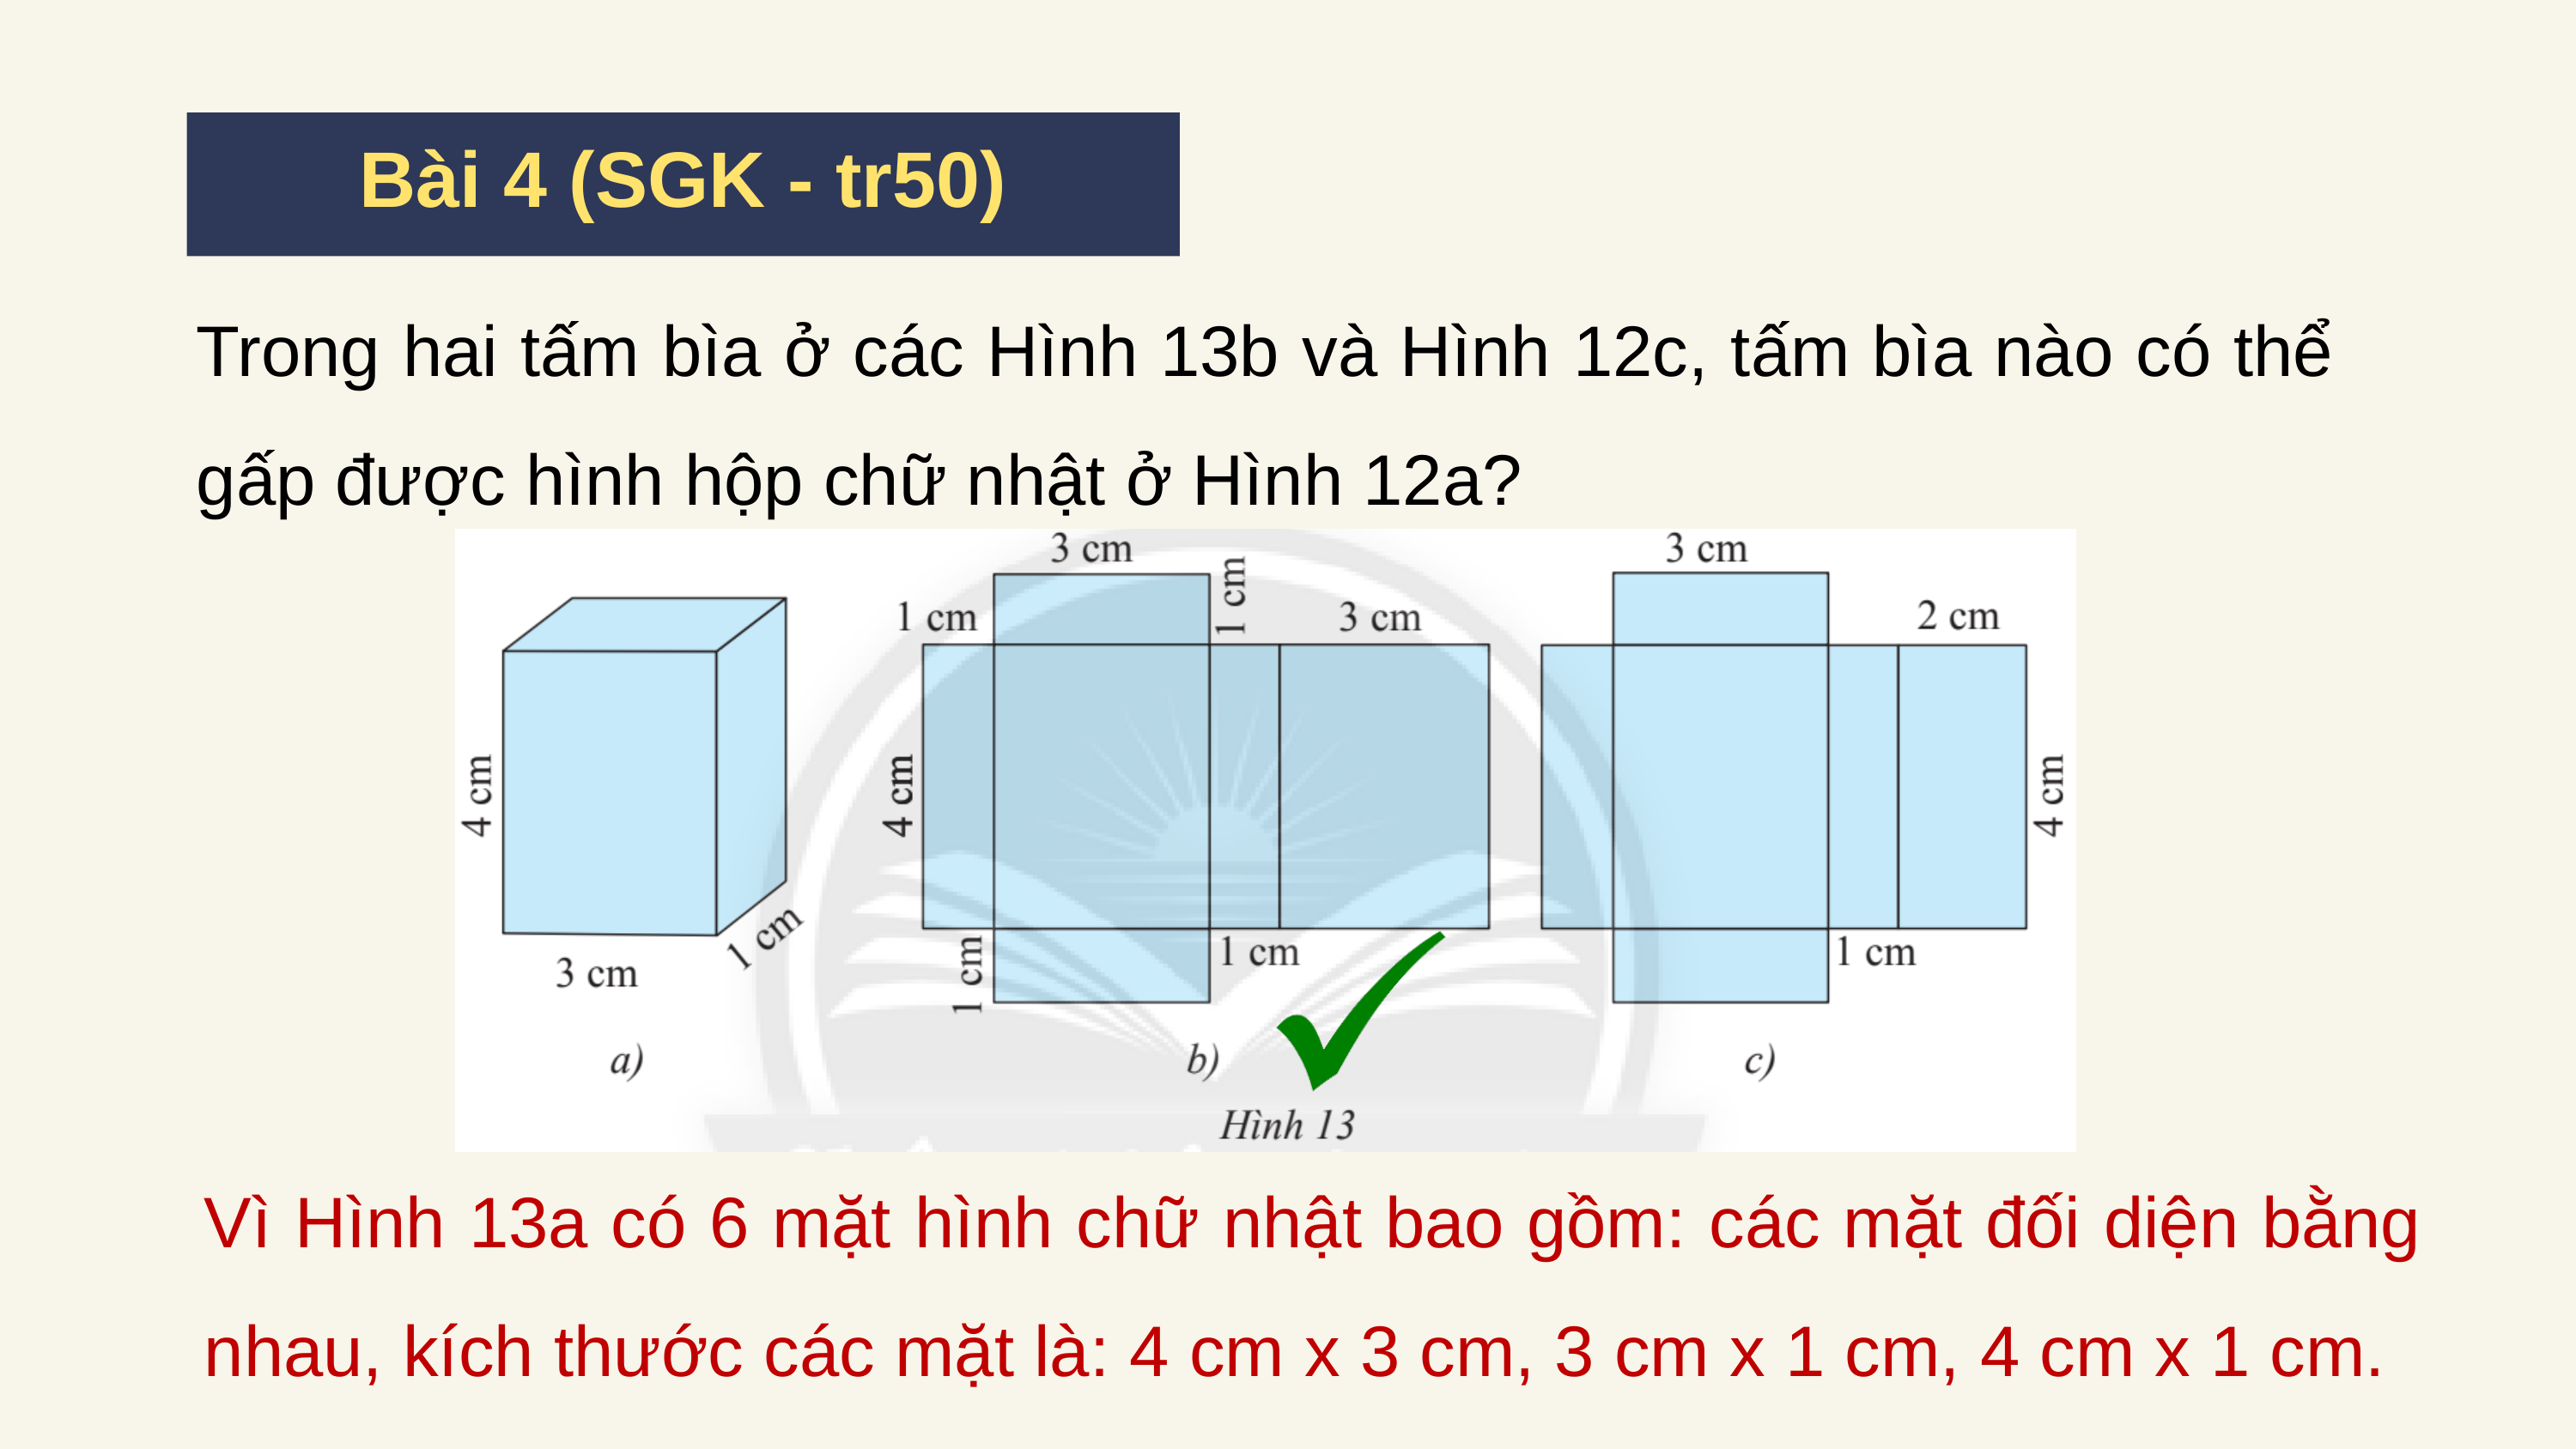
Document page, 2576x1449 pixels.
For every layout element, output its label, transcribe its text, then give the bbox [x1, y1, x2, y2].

picture [455, 529, 2077, 1152]
text_box Vì Hình 13a có 6 mặt hình chữ nhật bao gồm: các mặt đối diện bằng nhau, kích thước các mặt là: 4 cm x 3 cm, 3 cm x 1 cm, 4 cm x 1 cm. [191, 1127, 2435, 1397]
text_box Trong hai tấm bìa ở các Hình 13b và Hình 12c, tấm bìa nào có thể gấp được hình hộp chữ nhật ở Hình 12a? [184, 256, 2348, 526]
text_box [186, 112, 1181, 257]
